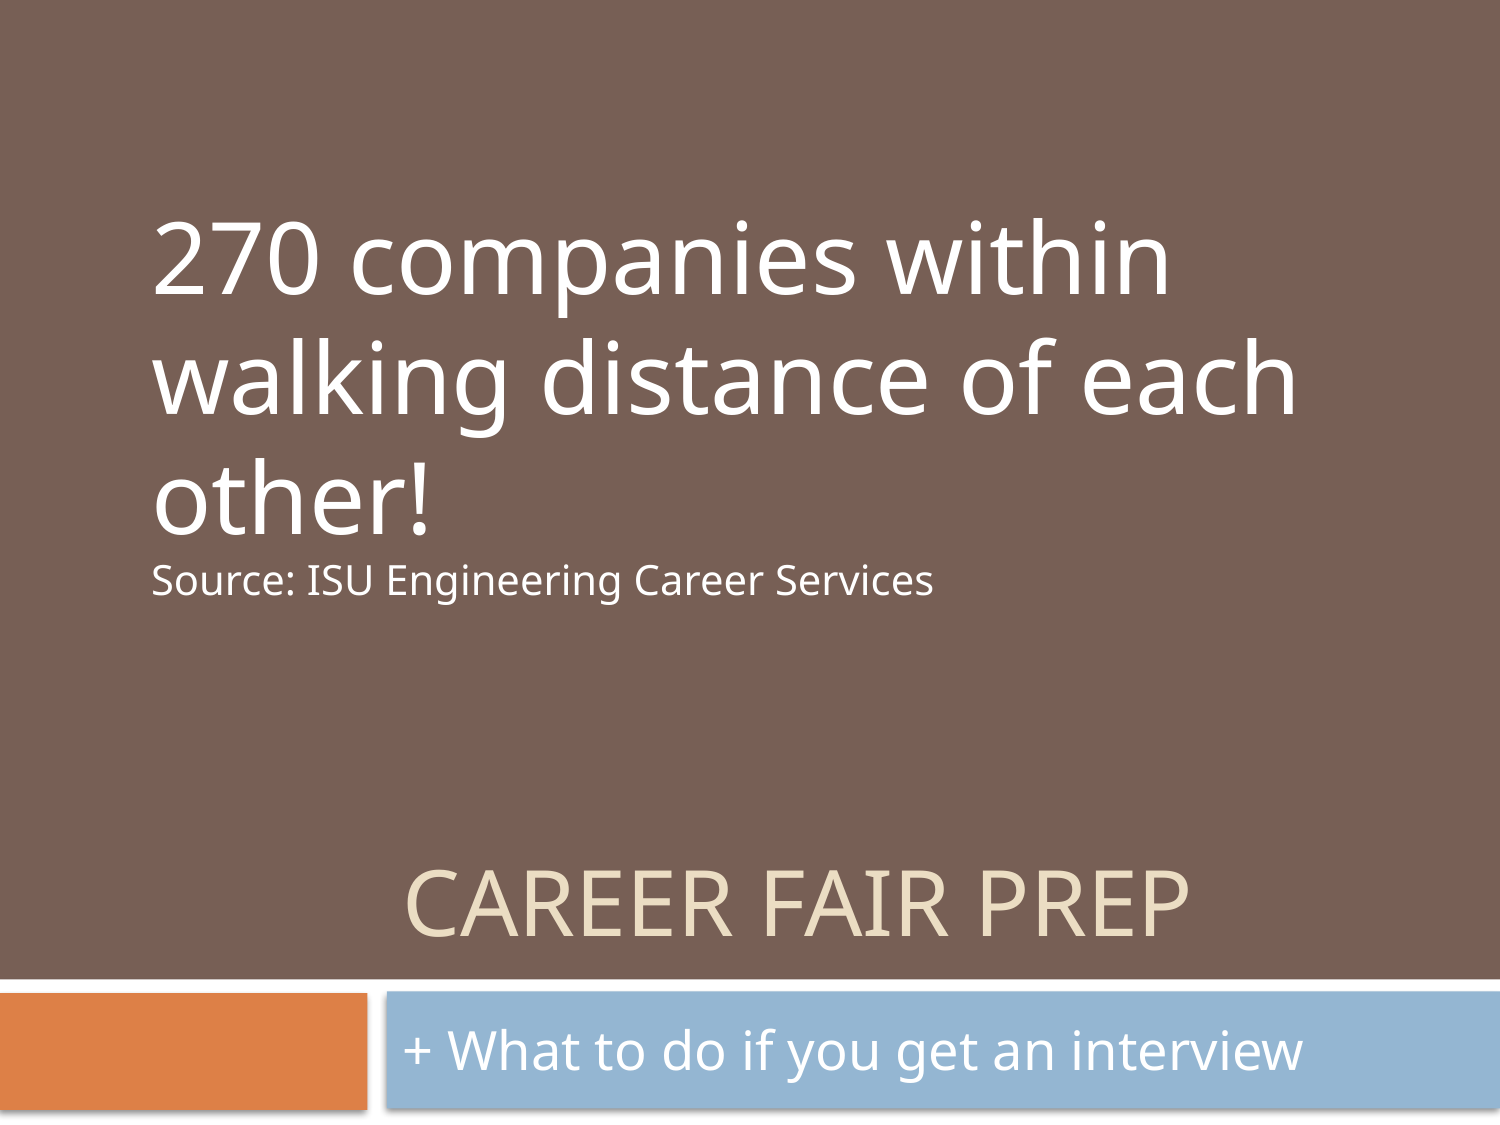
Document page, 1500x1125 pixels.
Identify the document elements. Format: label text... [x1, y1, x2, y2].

subtitle + What to do if you get an interview [387, 992, 1488, 1105]
title Career Fair Prep [387, 662, 1450, 963]
text_box 270 companies within walking distance of each other! Source: ISU Engineering Career Services [136, 186, 1363, 612]
